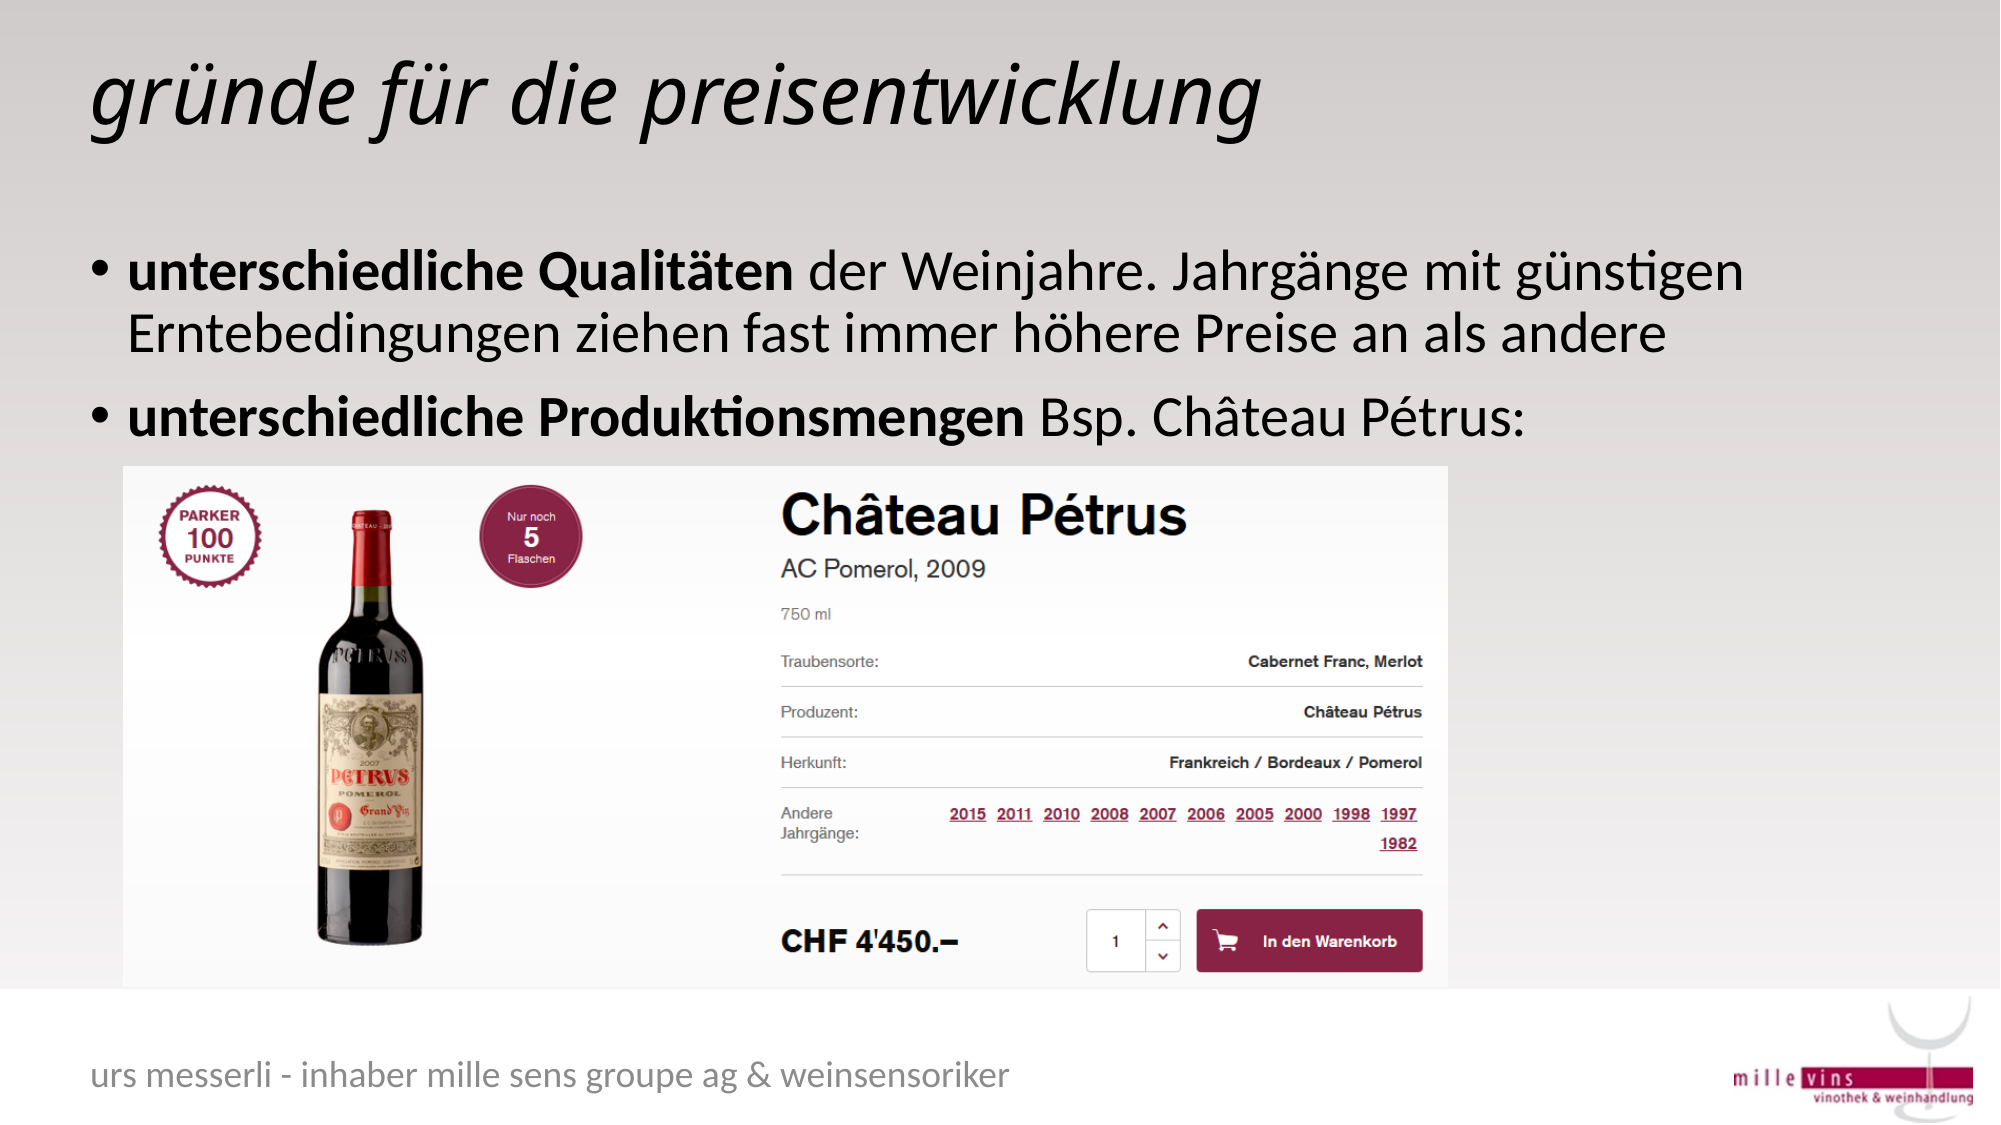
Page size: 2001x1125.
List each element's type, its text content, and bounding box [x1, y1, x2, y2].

text_box unterschiedliche Qualitäten der Weinjahre. Jahrgänge mit günstigen Erntebedingungen ziehen fast immer höhere Preise an als andere unterschiedliche Produktionsmengen Bsp. Château Pétrus: [75, 232, 1892, 975]
picture [0, 989, 2000, 1125]
text_box gründe für die preisentwicklung [75, 45, 1892, 232]
picture [123, 466, 1448, 987]
